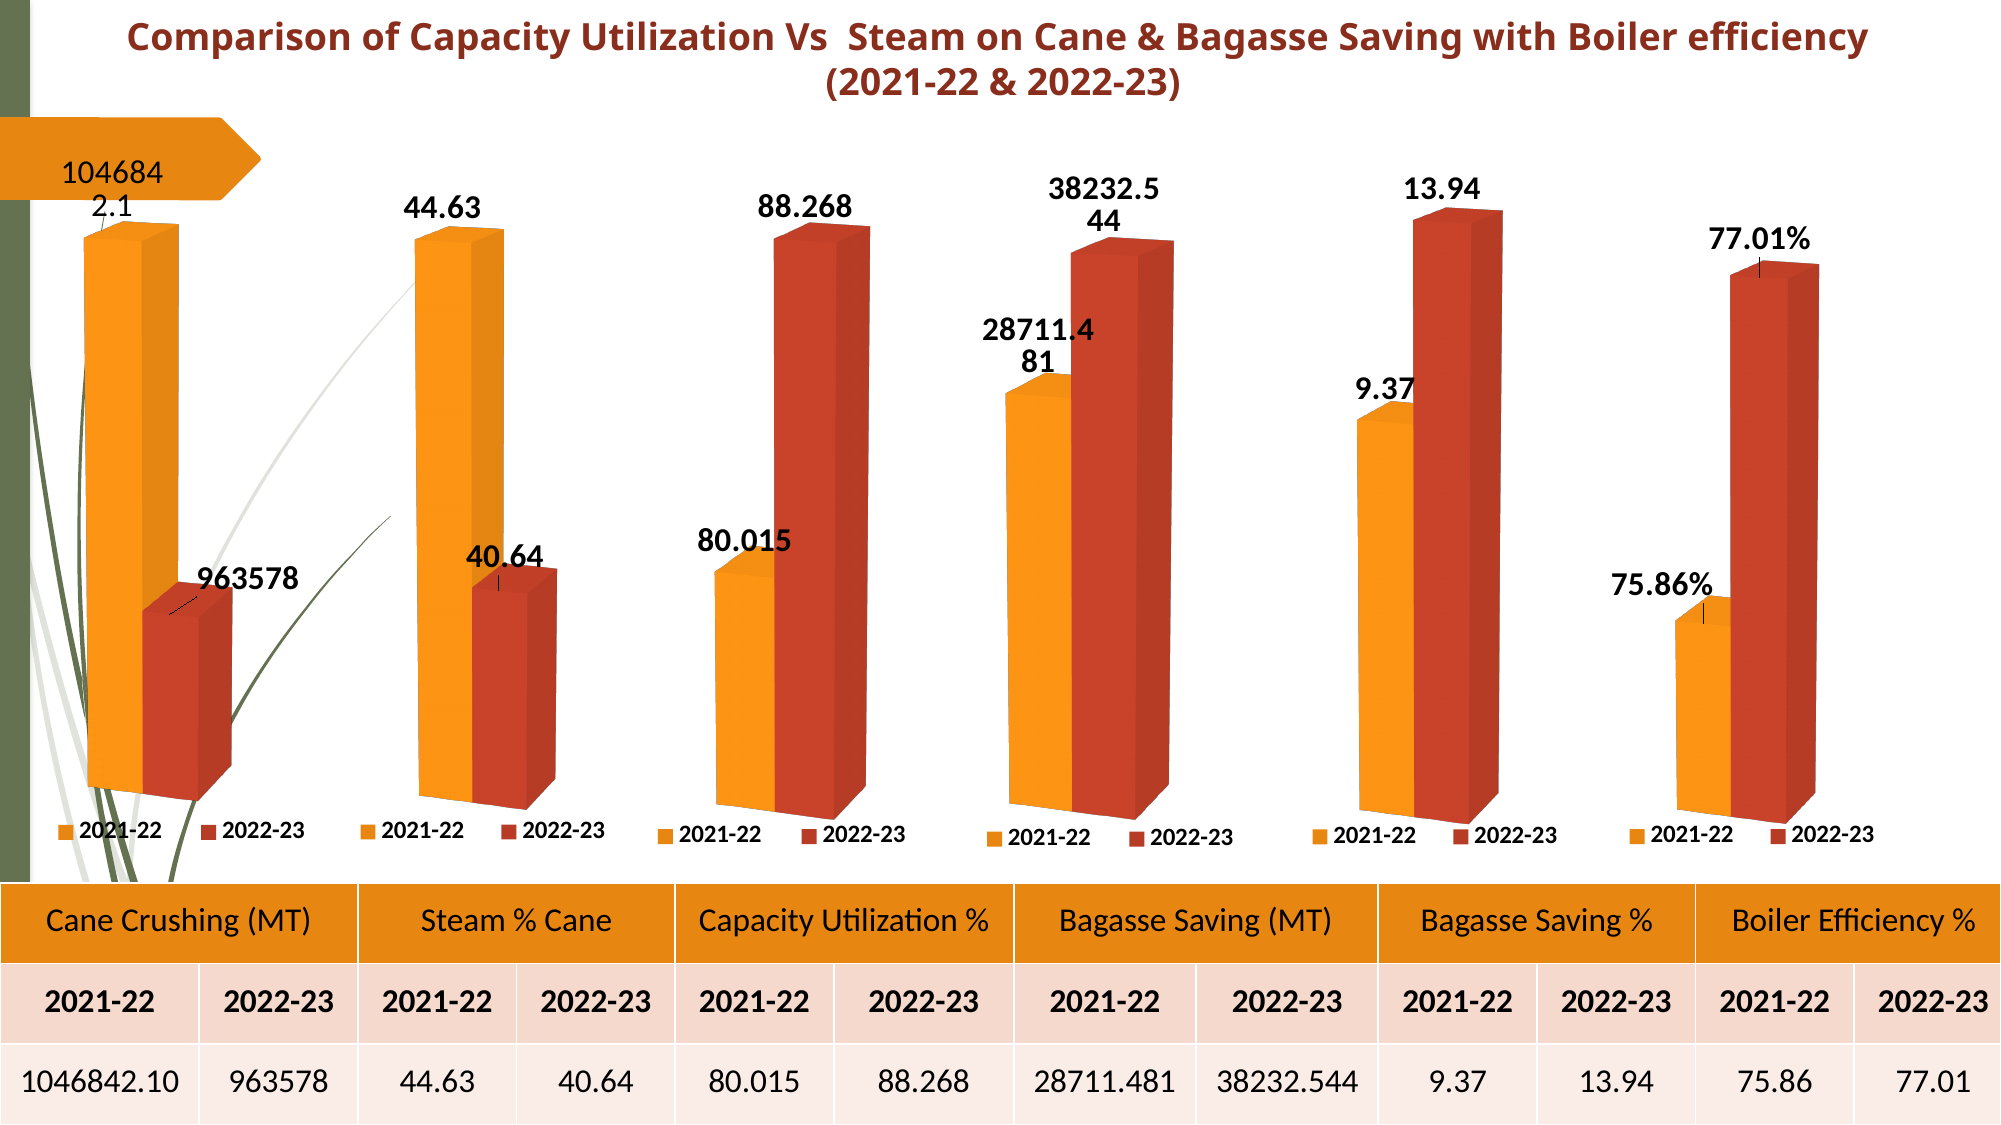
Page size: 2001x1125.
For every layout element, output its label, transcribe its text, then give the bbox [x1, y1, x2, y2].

table_header Boiler Efficiency % [1696, 884, 2000, 963]
table_cell 2022-23 [1538, 964, 1695, 1043]
chart [0, 116, 1924, 912]
table_cell 2021-22 [676, 964, 833, 1043]
table_header Bagasse Saving (MT) [1015, 920, 1377, 963]
table_cell 40.64 [517, 1045, 674, 1124]
table_cell 2022-23 [1855, 964, 2000, 1043]
table_cell 88.268 [835, 1045, 1013, 1124]
table_cell 77.01 [1855, 1045, 2000, 1124]
table_cell 2022-23 [835, 964, 1013, 1043]
table_cell 963578 [200, 1045, 357, 1124]
table_cell 2022-23 [1197, 964, 1377, 1043]
table_cell 13.94 [1538, 1045, 1695, 1124]
table_cell 1046842.10 [1, 1045, 198, 1124]
table_cell 75.86 [1696, 1045, 1853, 1124]
table_header Bagasse Saving % [1379, 920, 1695, 963]
table_cell 80.015 [676, 1045, 833, 1124]
table_header Steam % Cane [359, 900, 674, 963]
table_header Capacity Utilization % [676, 920, 1013, 963]
table_cell 2021-22 [1696, 964, 1853, 1043]
text_box Comparison of Capacity Utilization Vs Steam on Cane & Bagasse Saving with Boiler efficiency (2021-22 & 2022-23) [30, 5, 1976, 111]
table_cell 2021-22 [1, 964, 198, 1043]
table_cell 2022-23 [517, 964, 674, 1043]
table_cell 28711.481 [1015, 1045, 1195, 1124]
table_cell 2022-23 [200, 964, 357, 1043]
table_cell 9.37 [1379, 1045, 1536, 1124]
table_header Cane Crushing (MT) [1, 900, 357, 963]
table_cell 2021-22 [1015, 964, 1195, 1043]
table_cell 44.63 [359, 1045, 516, 1124]
table_cell 38232.544 [1197, 1045, 1377, 1124]
table_cell 2021-22 [1379, 964, 1536, 1043]
table_cell 2021-22 [359, 964, 516, 1043]
